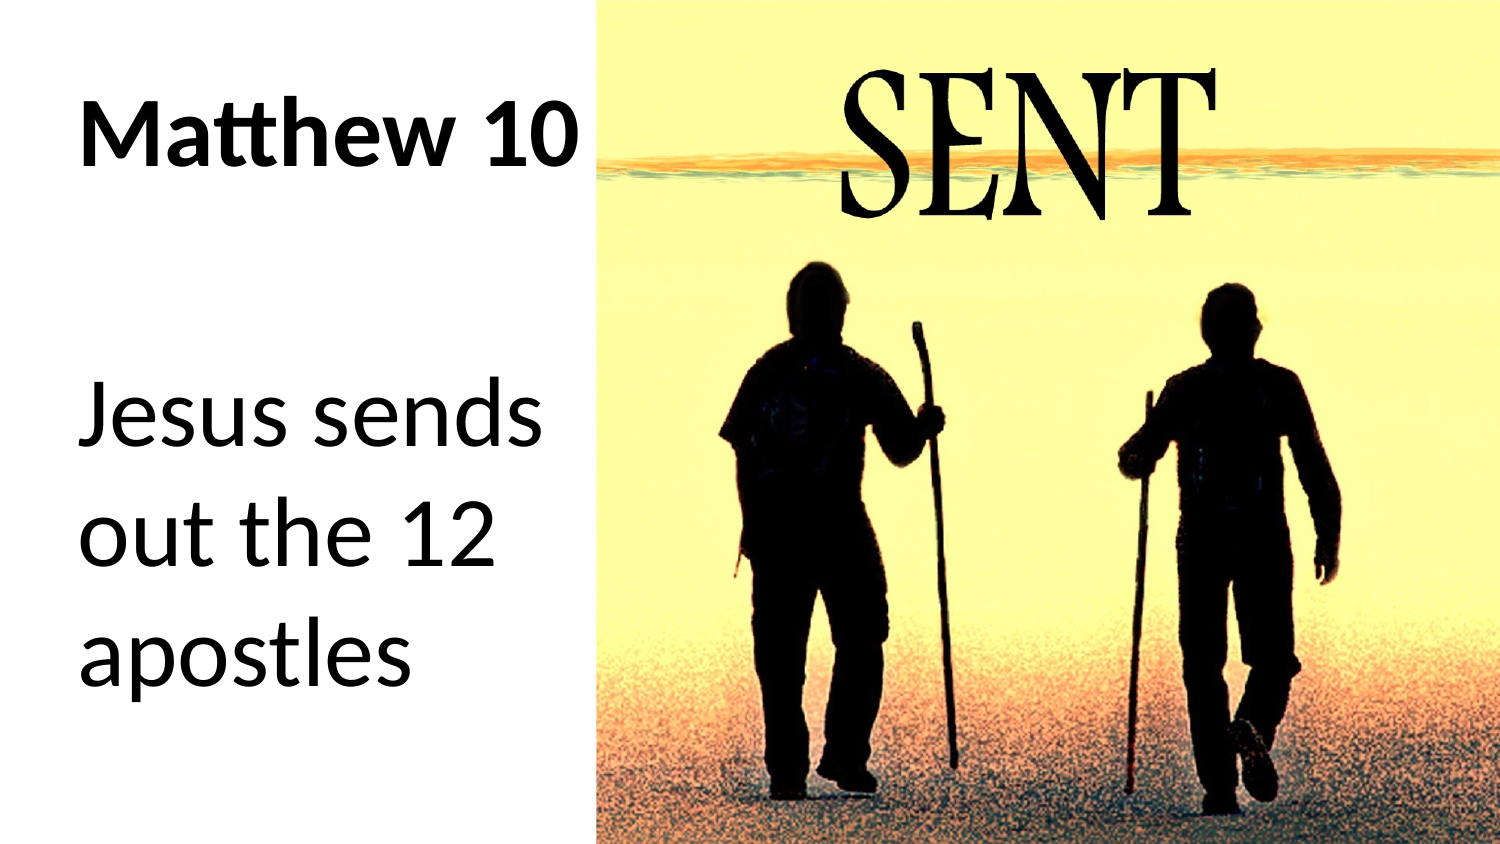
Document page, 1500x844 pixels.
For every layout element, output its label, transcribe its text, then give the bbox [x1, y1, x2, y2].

list Matthew 10 Jesus sends out the 12 apostles [62, 59, 591, 785]
picture [596, 0, 1500, 844]
